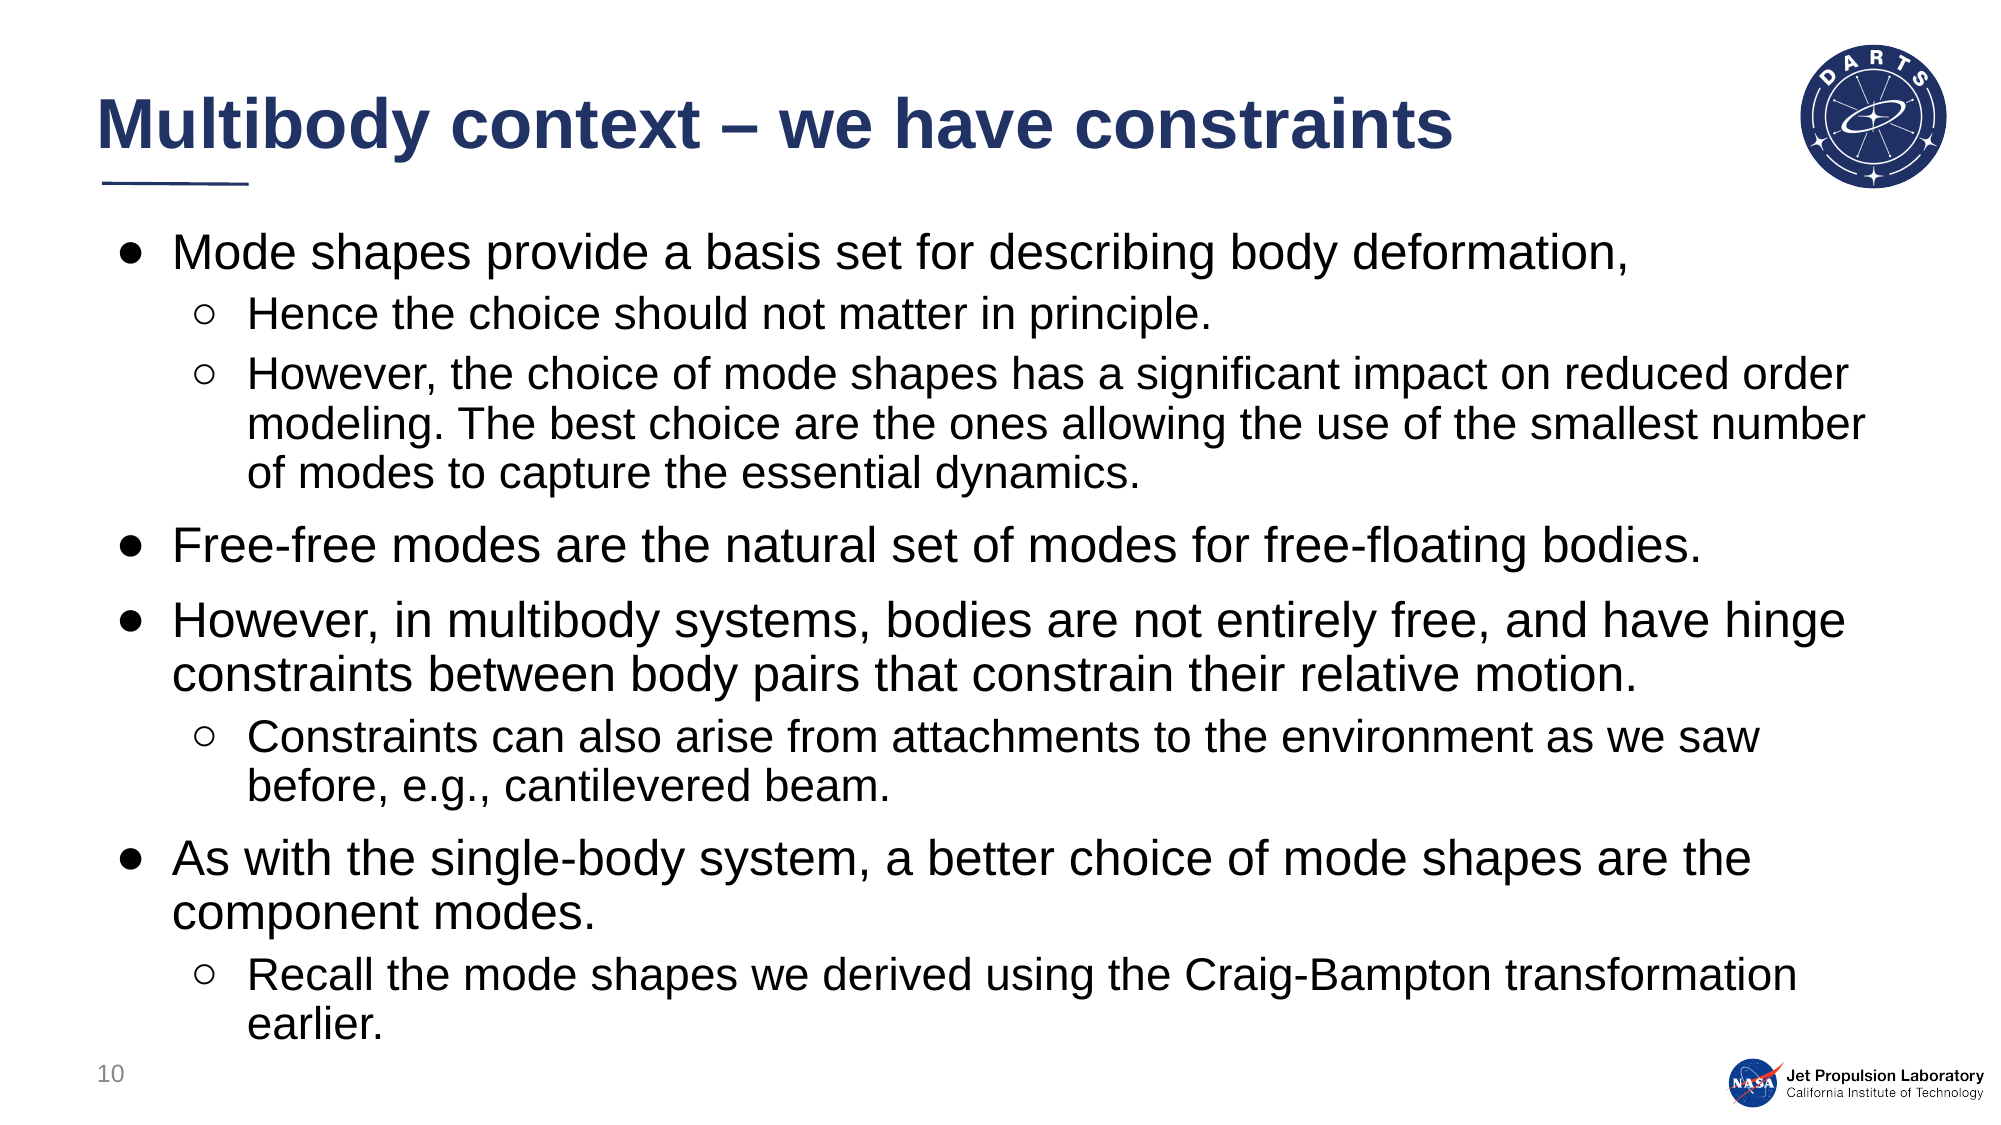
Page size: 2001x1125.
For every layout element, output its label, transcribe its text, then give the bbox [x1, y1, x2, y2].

list Mode shapes provide a basis set for describing body deformation, Hence the choice should not matter in principle. However, the choice of mode shapes has a significant impact on reduced order modeling. The best choice are the ones allowing the use of the smallest number of modes to capture the essential dynamics. Free-free modes are the natural set of modes for free-floating bodies. However, in multibody systems, bodies are not entirely free, and have hinge constraints between body pairs that constrain their relative motion. Constraints can also arise from attachments to the environment as we saw before, e.g., cantilevered beam. As with the single-body system, a better choice of mode shapes are the component modes. Recall the mode shapes we derived using the Craig-Bampton transformation earlier. [81, 218, 1919, 1125]
picture [1796, 41, 1951, 192]
title Multibody context – we have constraints [81, 68, 1750, 184]
picture [1919, 1042, 2000, 1124]
